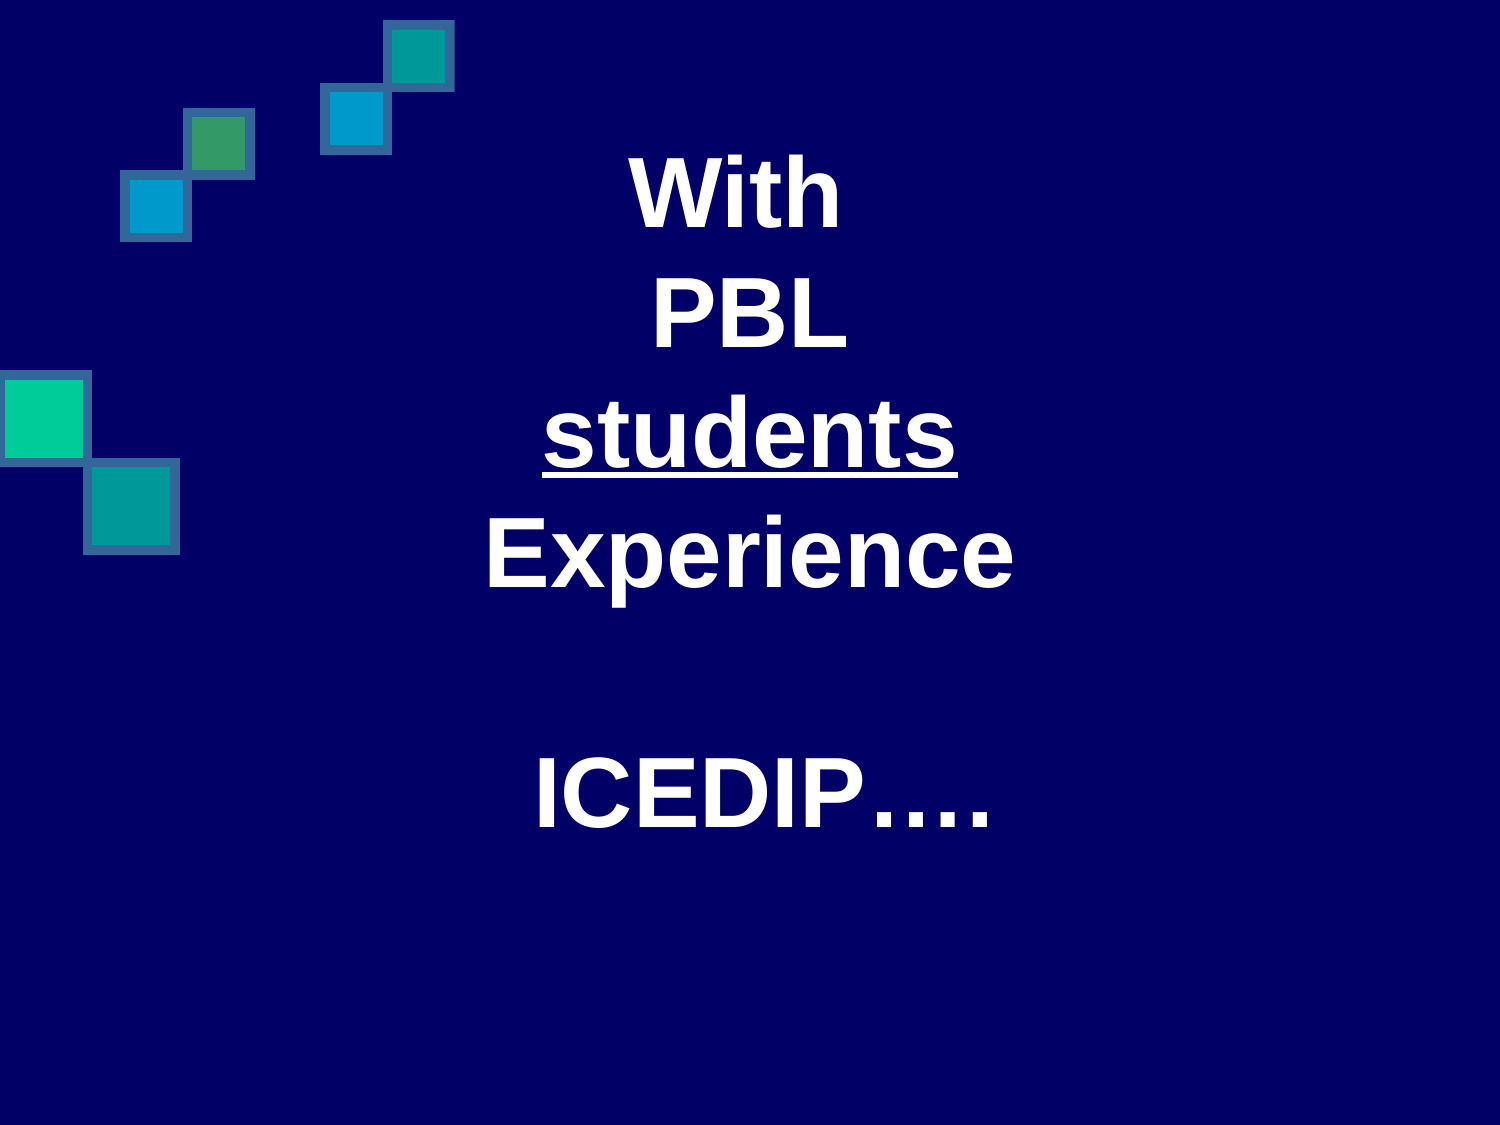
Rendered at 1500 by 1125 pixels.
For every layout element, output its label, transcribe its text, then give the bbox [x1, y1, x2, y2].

text_box With PBL students Experience ICEDIP…. [0, 0, 1500, 855]
